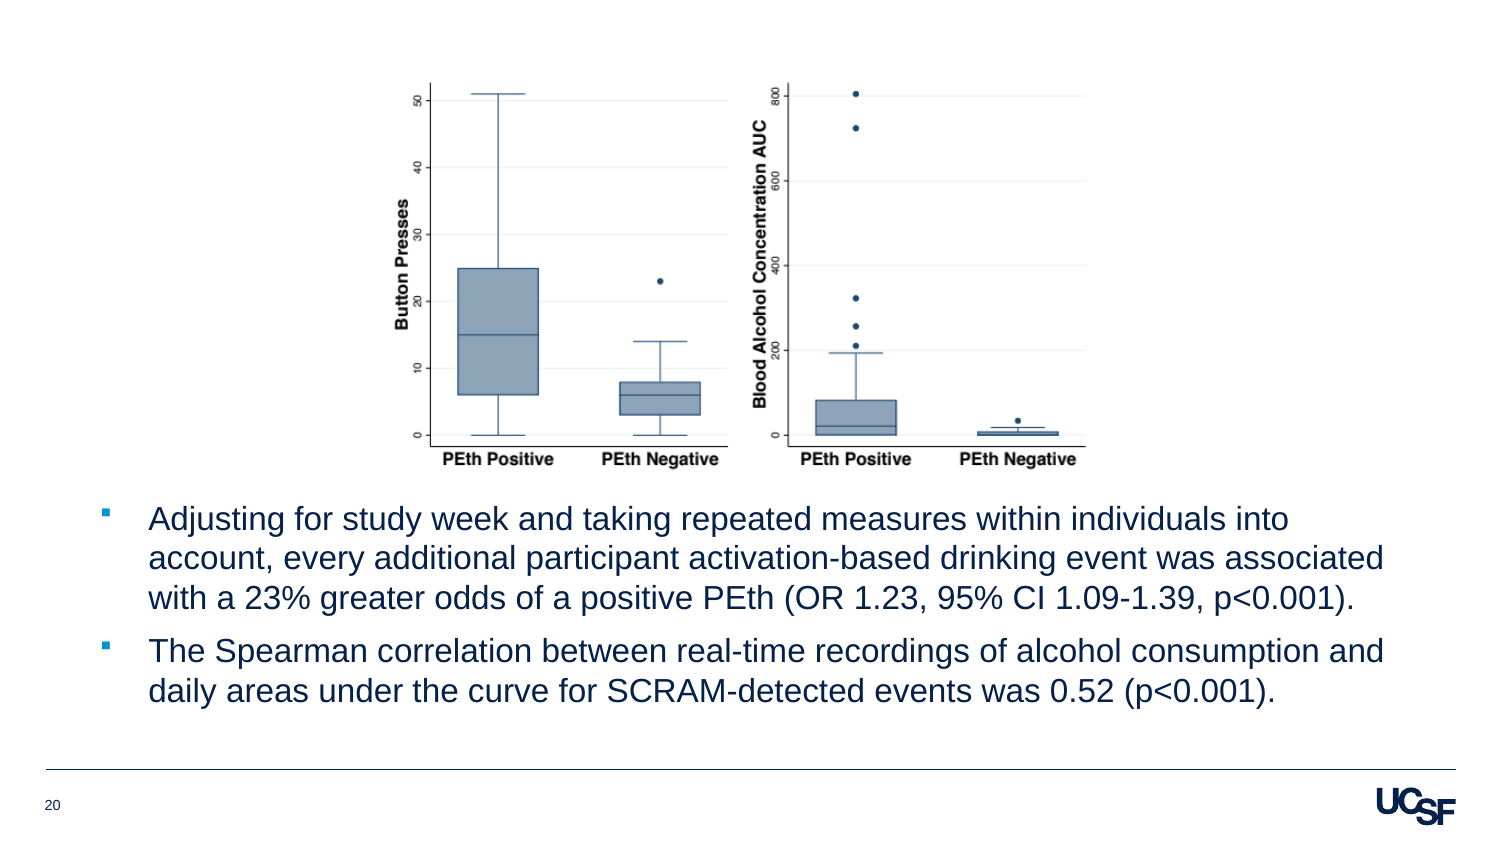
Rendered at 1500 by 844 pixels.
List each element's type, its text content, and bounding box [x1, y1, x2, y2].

list Adjusting for study week and taking repeated measures within individuals into account, every additional participant activation-based drinking event was associated with a 23% greater odds of a positive PEth (OR 1.23, 95% CI 1.09-1.39, p<0.001). The Spearman correlation between real-time recordings of alcohol consumption and daily areas under the curve for SCRAM-detected events was 0.52 (p<0.001). [84, 489, 1426, 844]
picture [372, 62, 1104, 490]
slide_number 20 [44, 793, 84, 814]
